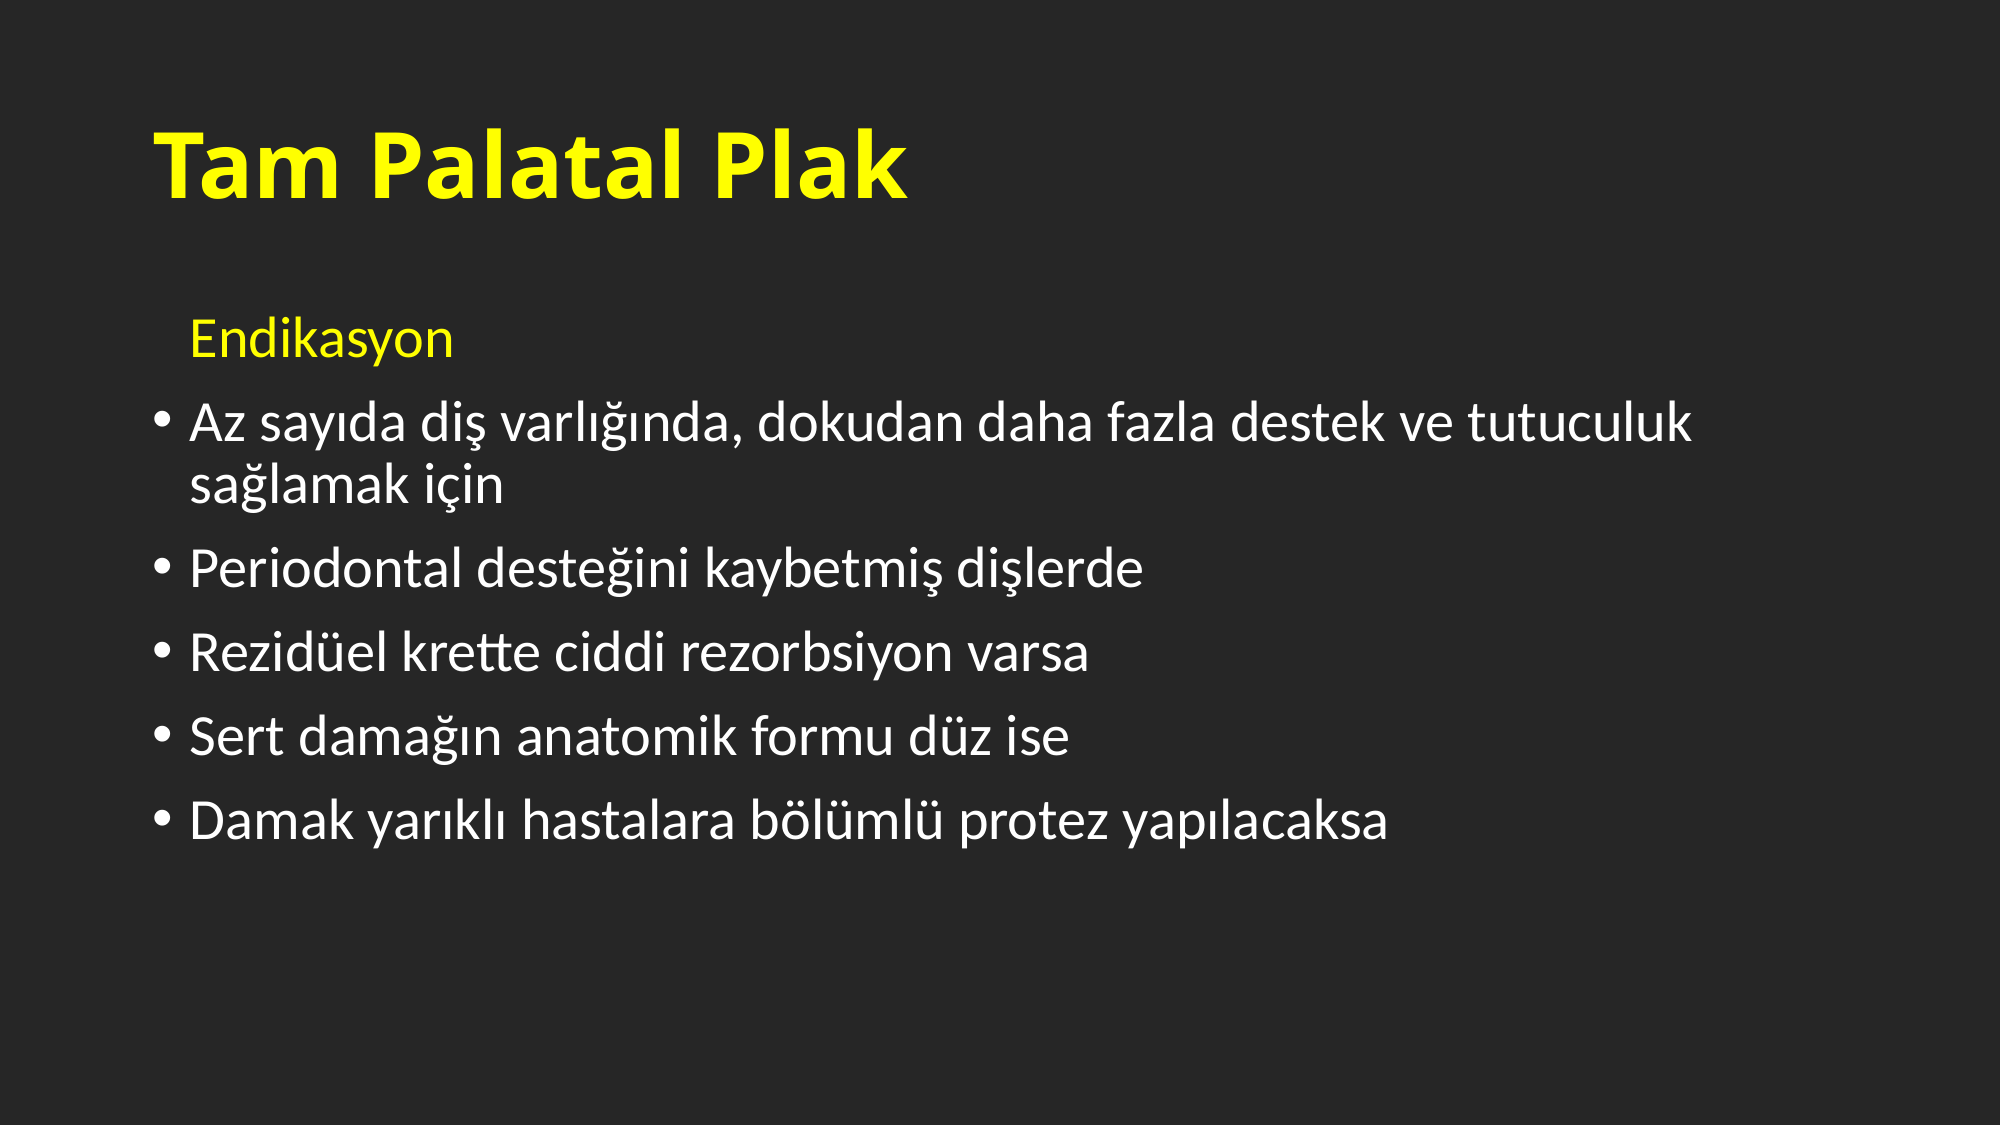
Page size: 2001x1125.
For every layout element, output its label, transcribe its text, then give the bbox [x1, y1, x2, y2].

list Endikasyon Az sayıda diş varlığında, dokudan daha fazla destek ve tutuculuk sağlamak için Periodontal desteğini kaybetmiş dişlerde Rezidüel krette ciddi rezorbsiyon varsa Sert damağın anatomik formu düz ise Damak yarıklı hastalara bölümlü protez yapılacaksa [137, 299, 1863, 1014]
title Tam Palatal Plak [137, 59, 1863, 278]
